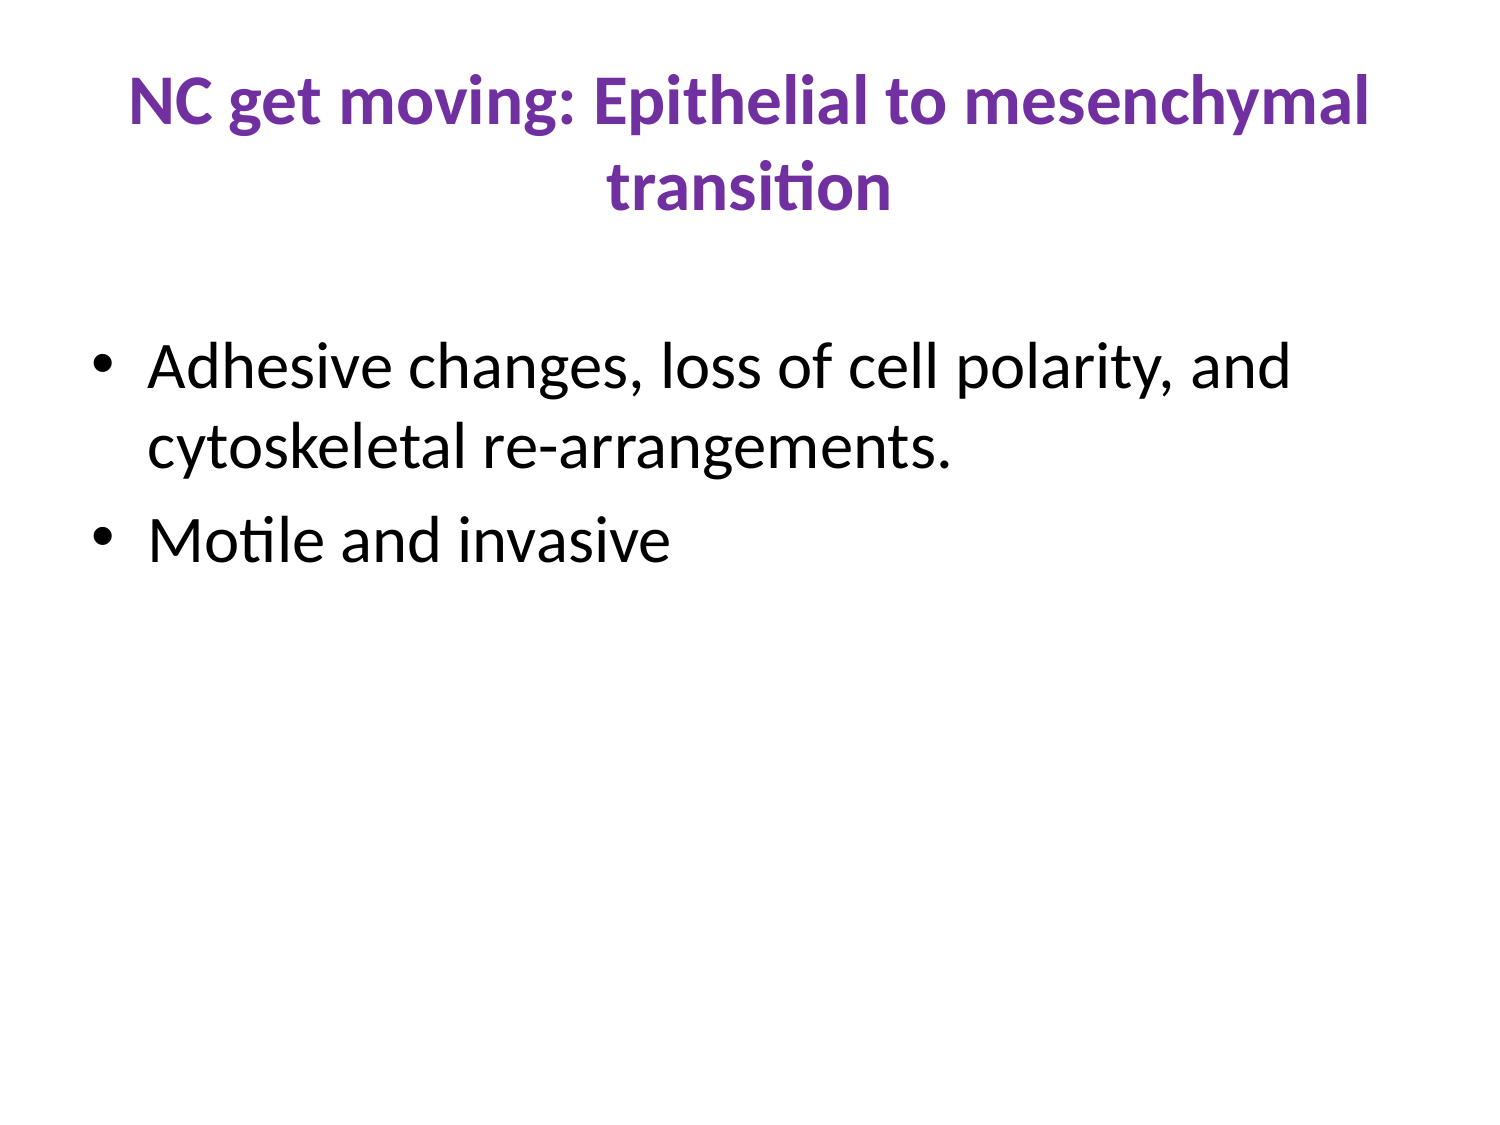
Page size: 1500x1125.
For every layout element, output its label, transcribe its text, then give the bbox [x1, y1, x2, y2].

list Adhesive changes, loss of cell polarity, and cytoskeletal re-arrangements. Motile and invasive [76, 314, 1427, 1057]
title NC get moving: Epithelial to mesenchymal transition [75, 45, 1425, 233]
